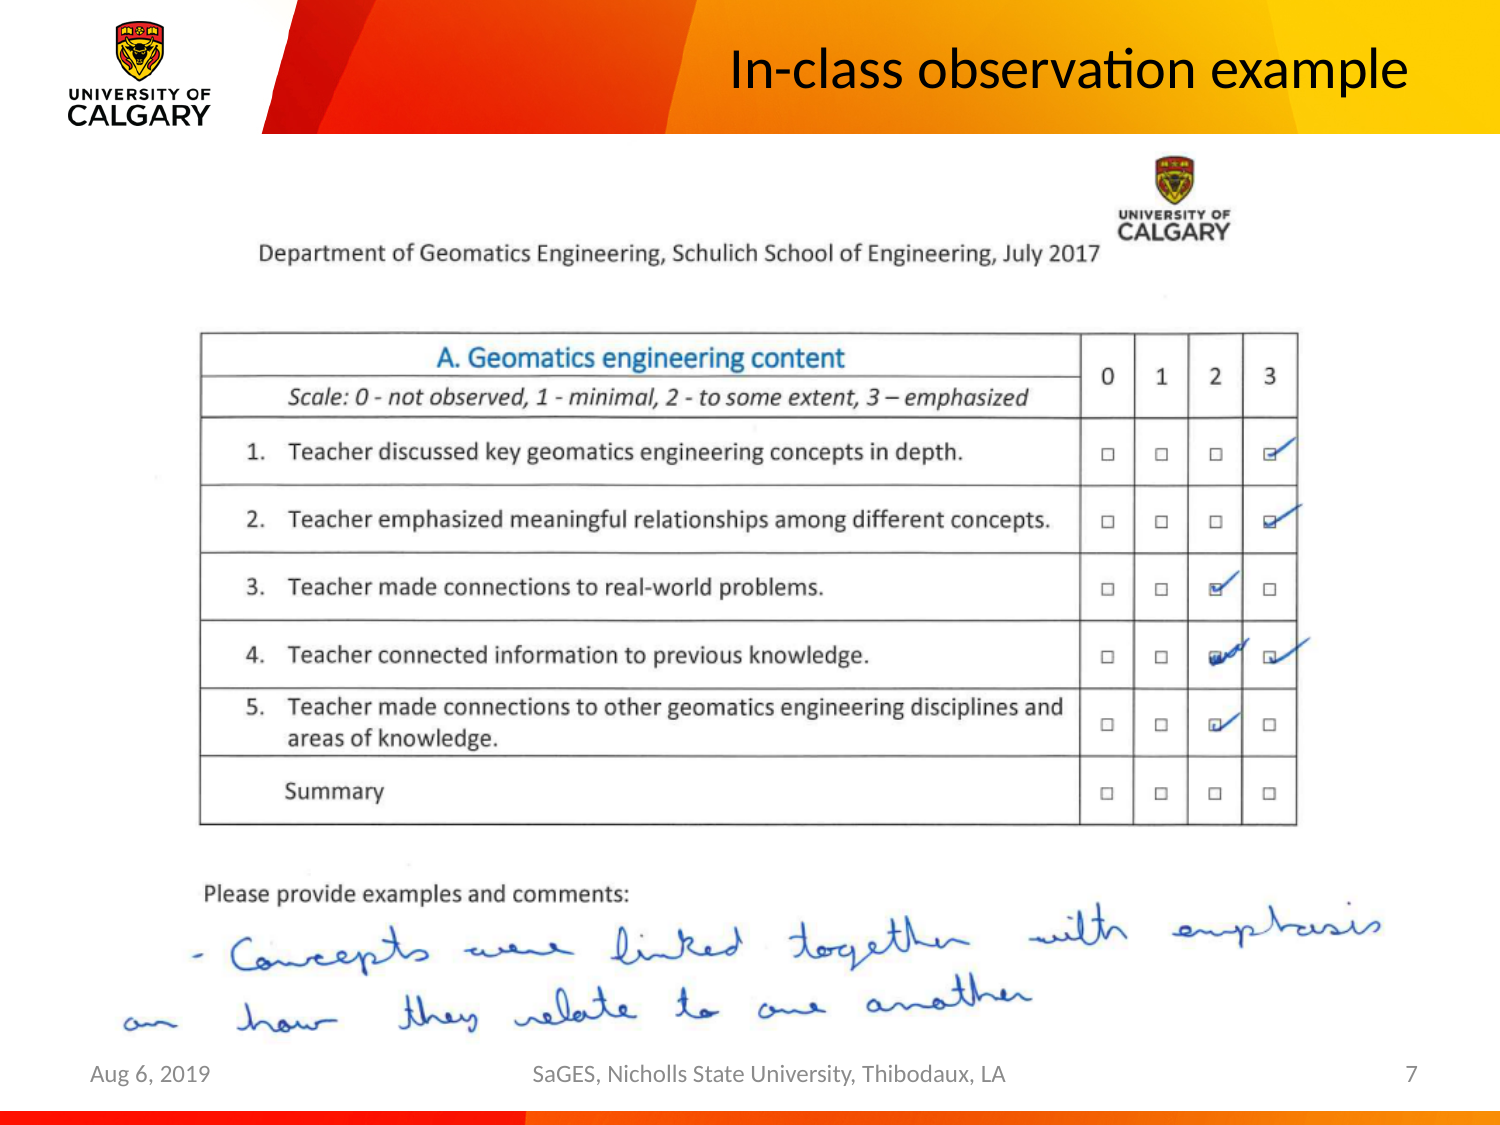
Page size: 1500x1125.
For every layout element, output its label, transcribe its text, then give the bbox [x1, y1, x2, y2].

title In-class observation example [219, 0, 1425, 131]
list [114, 140, 1386, 1046]
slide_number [75, 1042, 247, 1103]
footer SaGES, Nicholls State University, Thibodaux, LA [333, 1053, 1207, 1103]
picture [0, 0, 1500, 1125]
slide_number 7 [1291, 1042, 1434, 1103]
